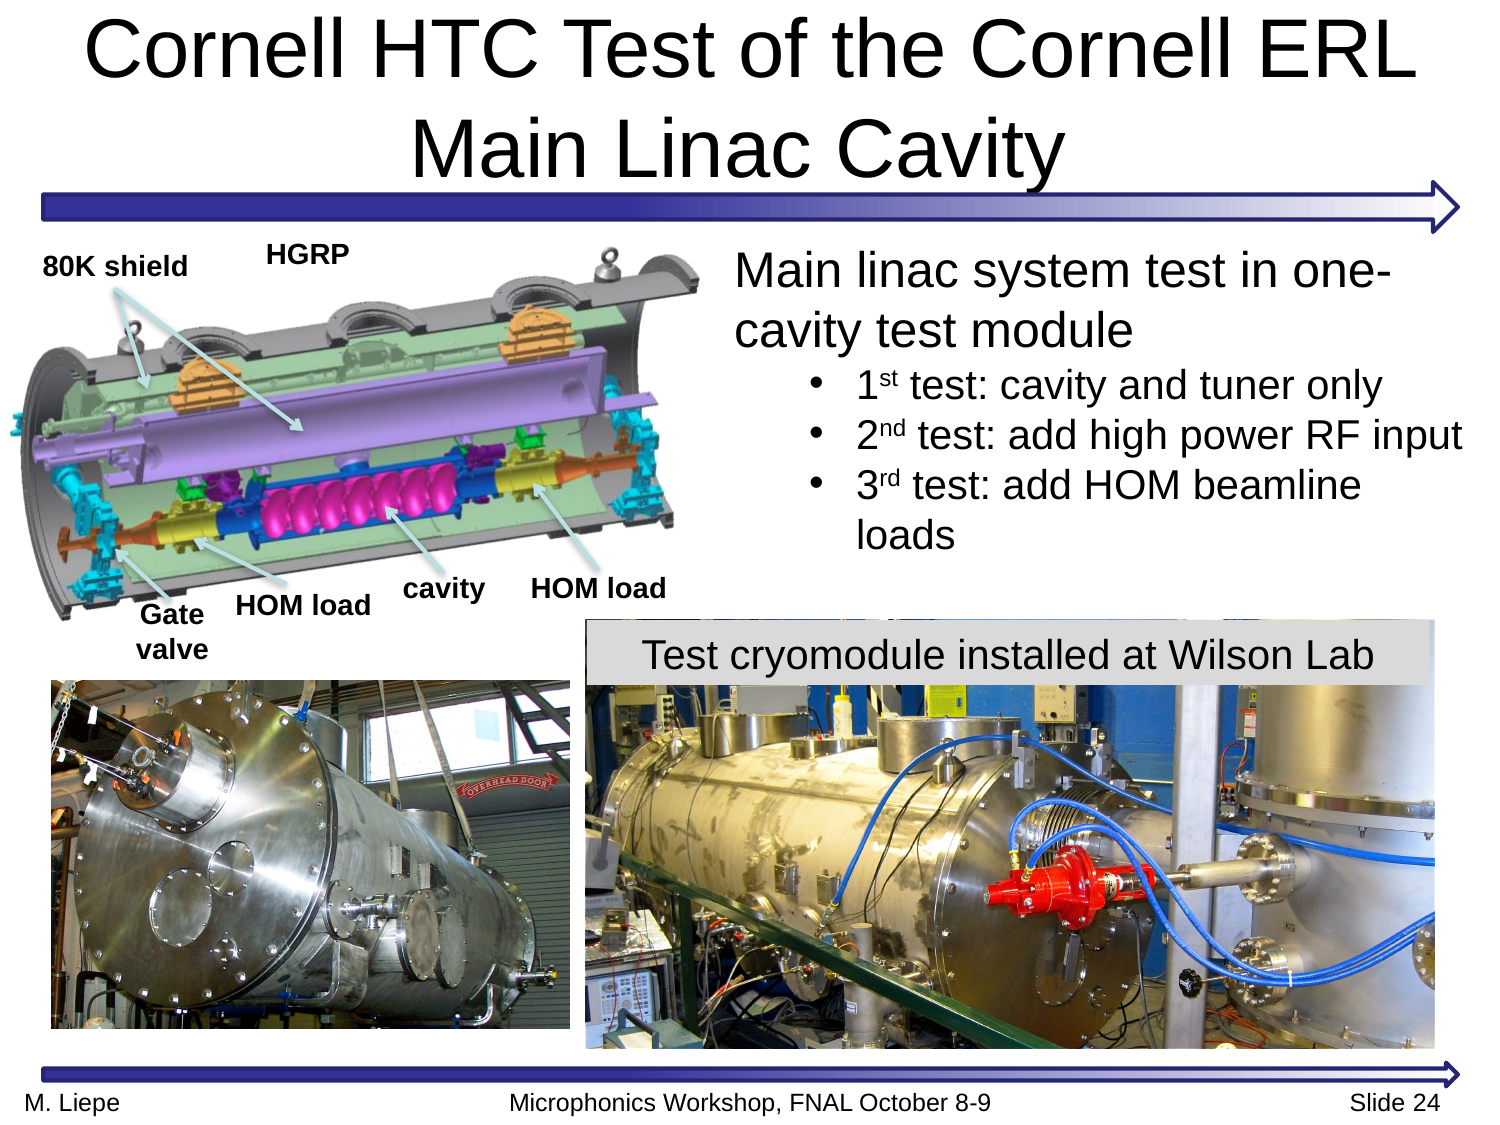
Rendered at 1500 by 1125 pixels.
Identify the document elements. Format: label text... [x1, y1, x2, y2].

text_box [41, 180, 1461, 230]
text_box [41, 1060, 1461, 1079]
title Cornell HTC Test of the Cornell ERL Main Linac Cavity [0, 0, 1500, 188]
text_box Main linac system test in one-cavity test module 1st test: cavity and tuner only 2nd test: add high power RF input 3rd test: add HOM beamline loads [719, 230, 1482, 625]
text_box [10, 227, 702, 638]
text_box M. Liepe Microphonics Workshop, FNAL October 8-9 Slide 24 [9, 1079, 1487, 1125]
picture [585, 619, 1435, 1049]
picture [51, 680, 570, 1029]
